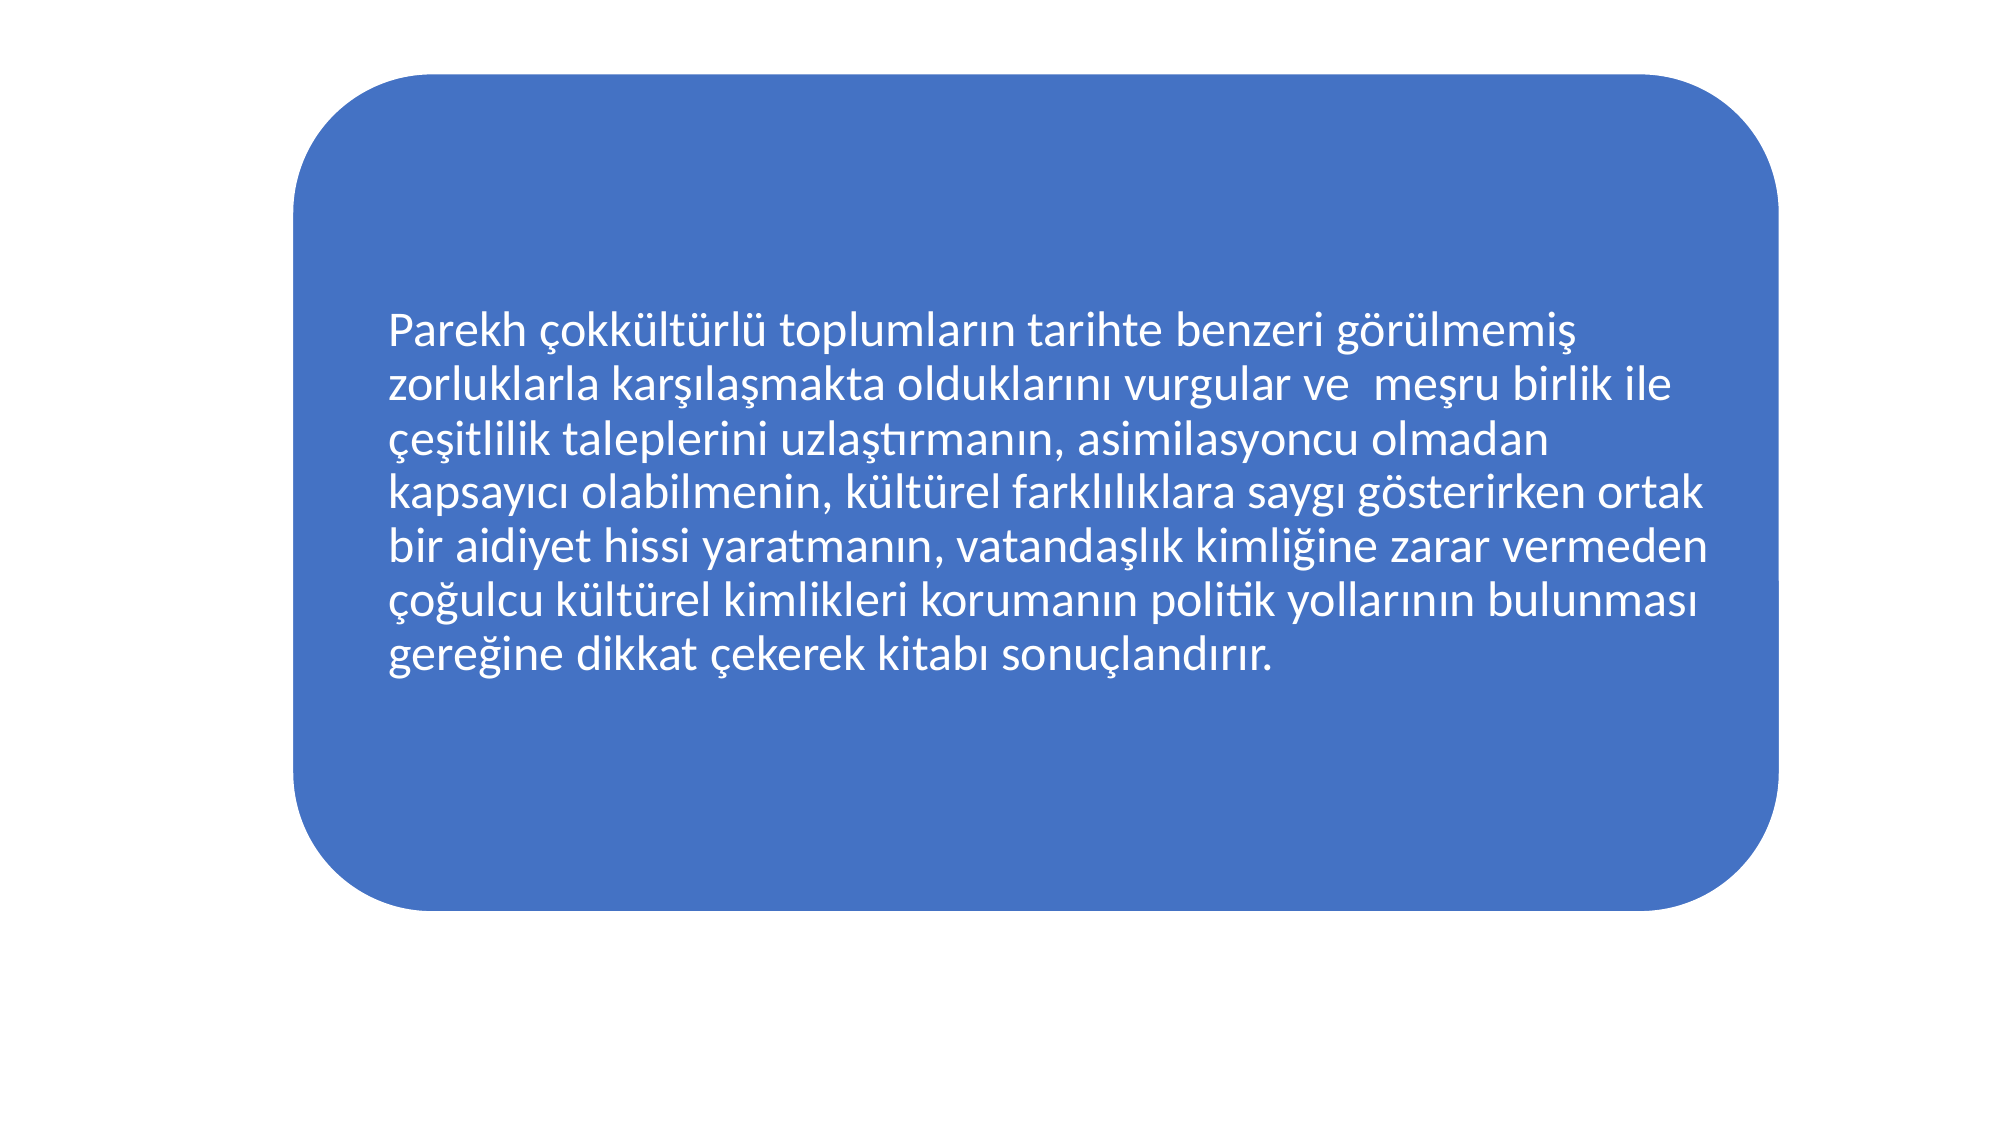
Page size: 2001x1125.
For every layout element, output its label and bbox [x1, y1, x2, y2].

text_box [292, 43, 1780, 1007]
